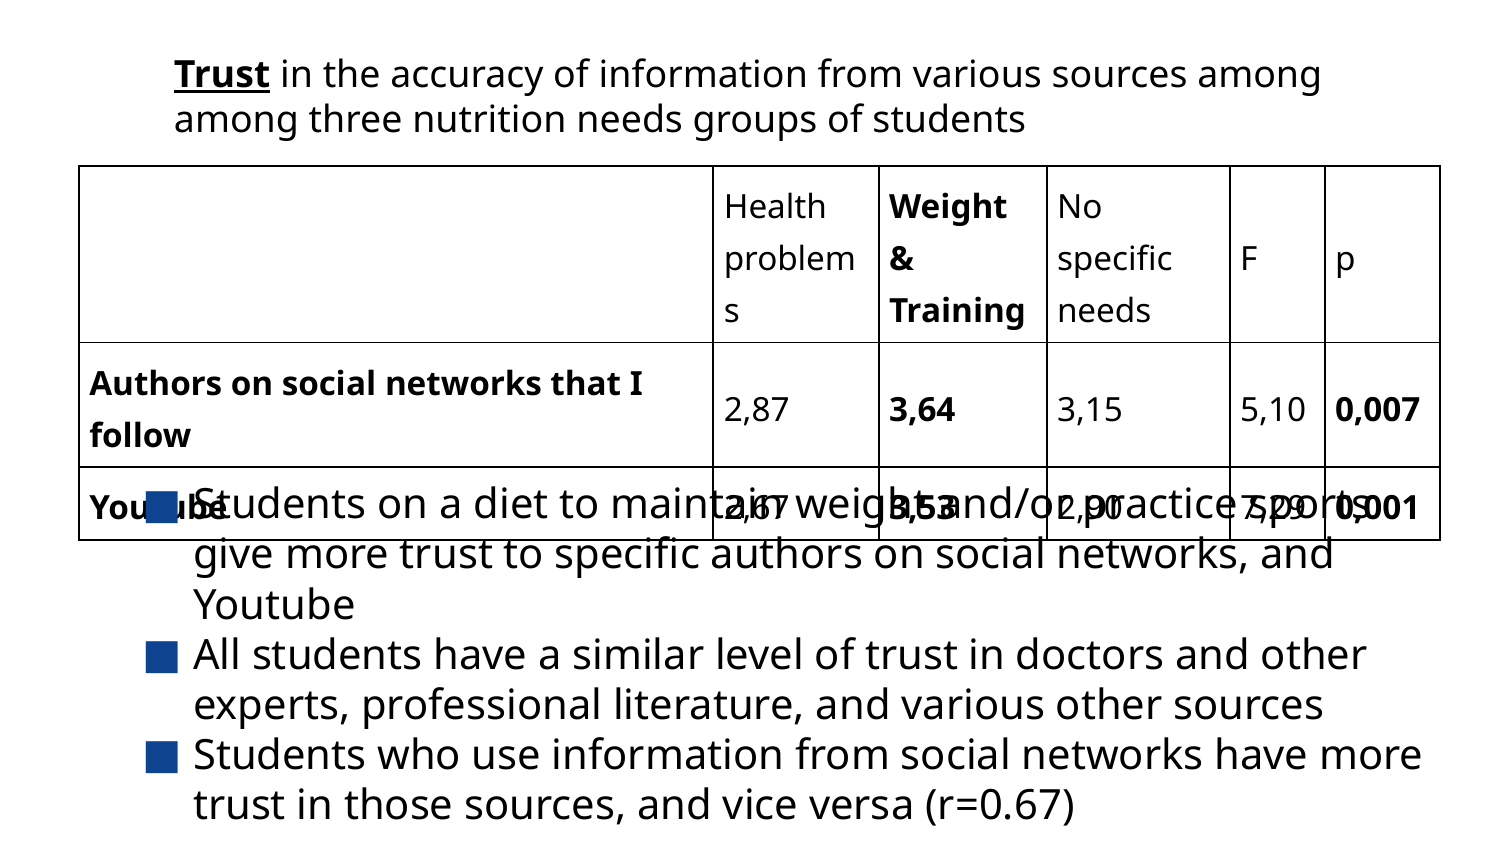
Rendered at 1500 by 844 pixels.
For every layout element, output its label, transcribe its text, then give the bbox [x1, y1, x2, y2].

table_cell 3,64 [880, 343, 1046, 462]
table_cell 3,15 [1048, 343, 1229, 462]
table_header Weight & Training [880, 167, 1046, 342]
table_cell 2,87 [714, 343, 878, 462]
text_box Trust in the accuracy of information from various sources among among three nutrition needs groups of students [158, 34, 1380, 155]
table_header [80, 167, 712, 342]
table_header Health problems [714, 167, 878, 342]
table_cell 5,10 [1231, 343, 1324, 462]
table_header p [1326, 167, 1439, 342]
table_cell 0,007 [1326, 343, 1439, 462]
table_cell Youtube [80, 468, 103, 539]
table_header F [1231, 167, 1324, 342]
table_header No specific needs [1048, 167, 1229, 342]
text_box Students on a diet to maintain weight and/or practice sports give more trust to specific authors on social networks, and Youtube All students have a similar level of trust in doctors and other experts, professional literature, and various other sources Students who use information from social networks have more trust in those sources, and vice versa (r=0.67) [103, 462, 1451, 844]
table_cell Authors on social networks that I follow [80, 343, 712, 466]
